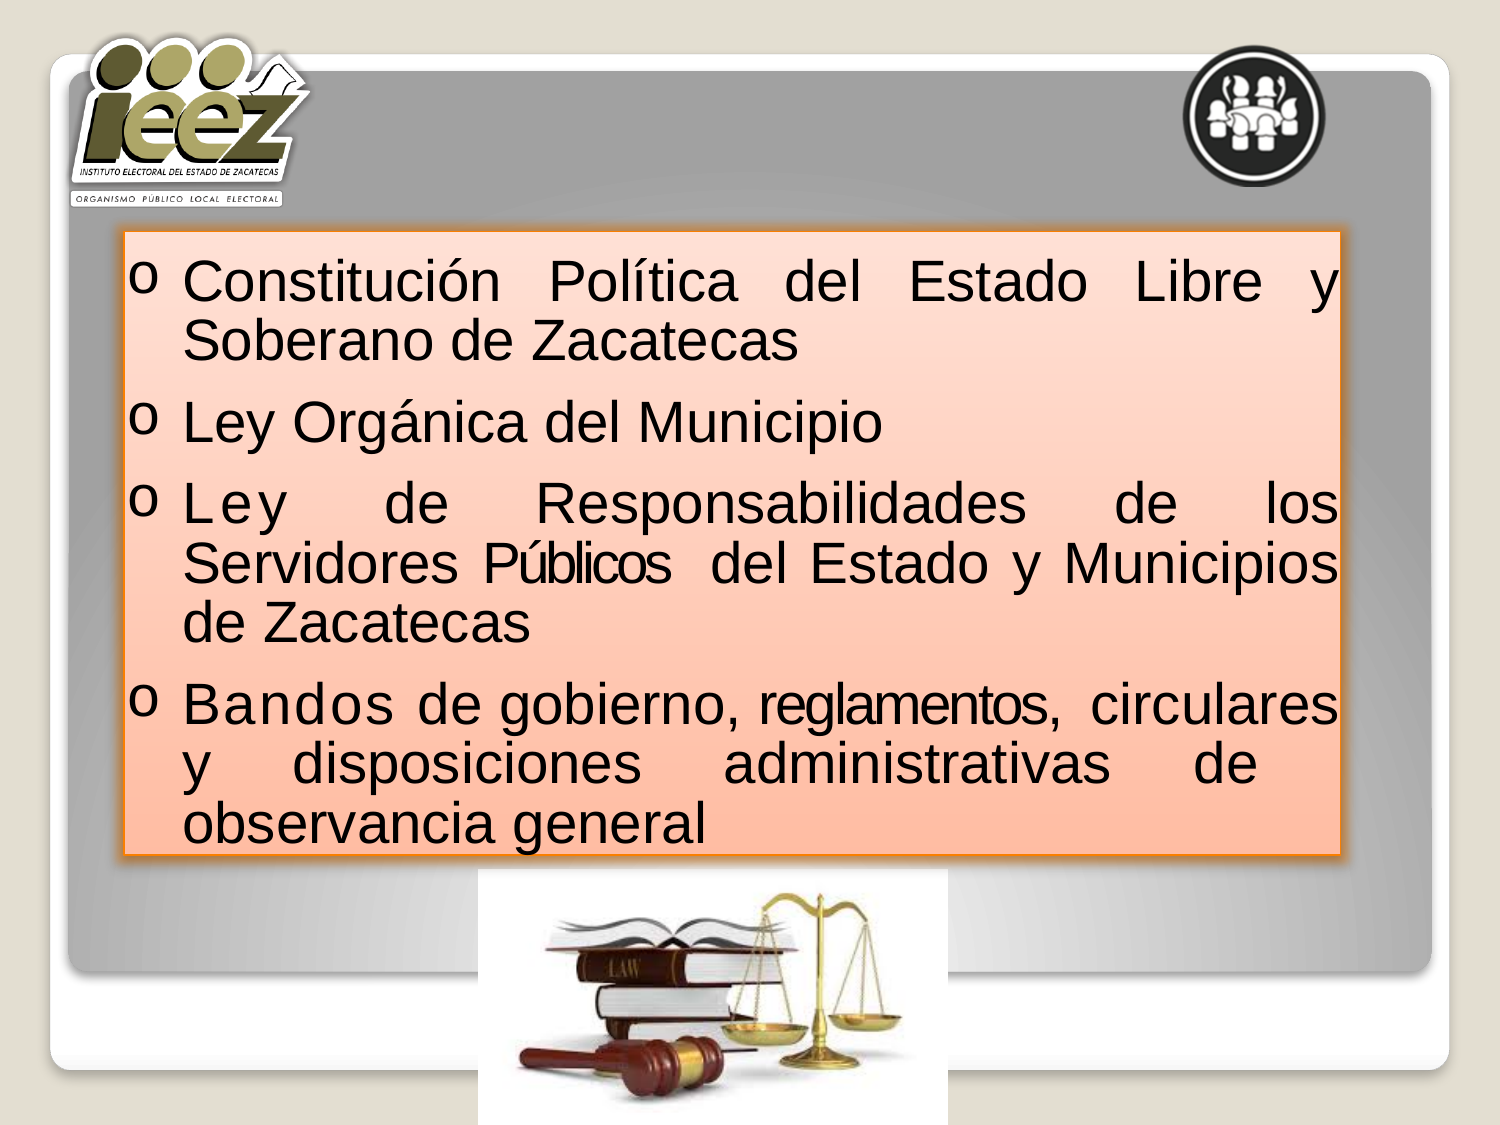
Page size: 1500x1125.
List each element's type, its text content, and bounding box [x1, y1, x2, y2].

picture [1174, 42, 1342, 187]
picture [64, 30, 317, 209]
picture [477, 869, 948, 1125]
text_box Constitución Política del Estado Libre y Soberano de Zacatecas Ley Orgánica del Municipio Ley de Responsabilidades de los Servidores Públicos del Estado y Municipios de Zacatecas Bandos de gobierno, reglamentos, circulares y disposiciones administrativas de observancia general [123, 231, 1341, 856]
